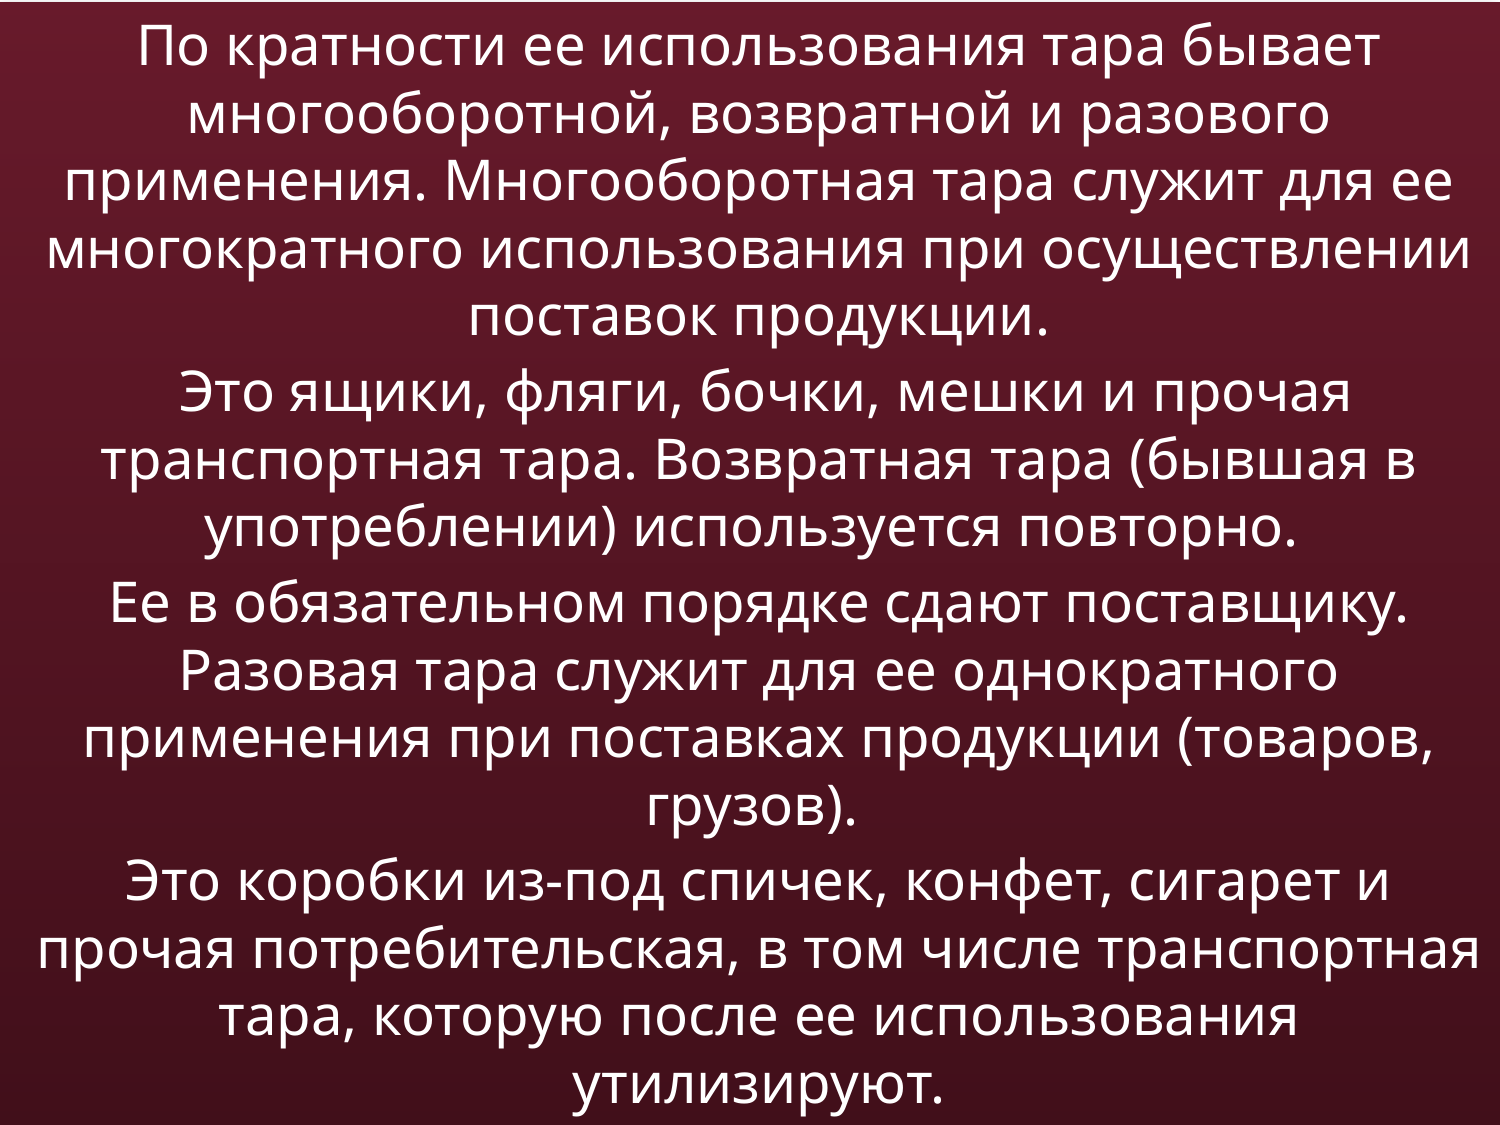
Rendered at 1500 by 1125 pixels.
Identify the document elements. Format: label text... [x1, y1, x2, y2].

list По кратности ее использования тара бывает многооборотной, возвратной и разового применения. Многооборотная тара служит для ее многократного использования при осуществлении поставок продукции. Это ящики, фляги, бочки, мешки и прочая транспортная тара. Возвратная тара (бывшая в употреблении) используется повторно. Ее в обязательном порядке сдают поставщику. Разовая тара служит для ее однократного применения при поставках продукции (товаров, грузов). Это коробки из-под спичек, конфет, сигарет и прочая потребительская, в том числе транспортная тара, которую после ее использования утилизируют. [0, 2, 1500, 1125]
